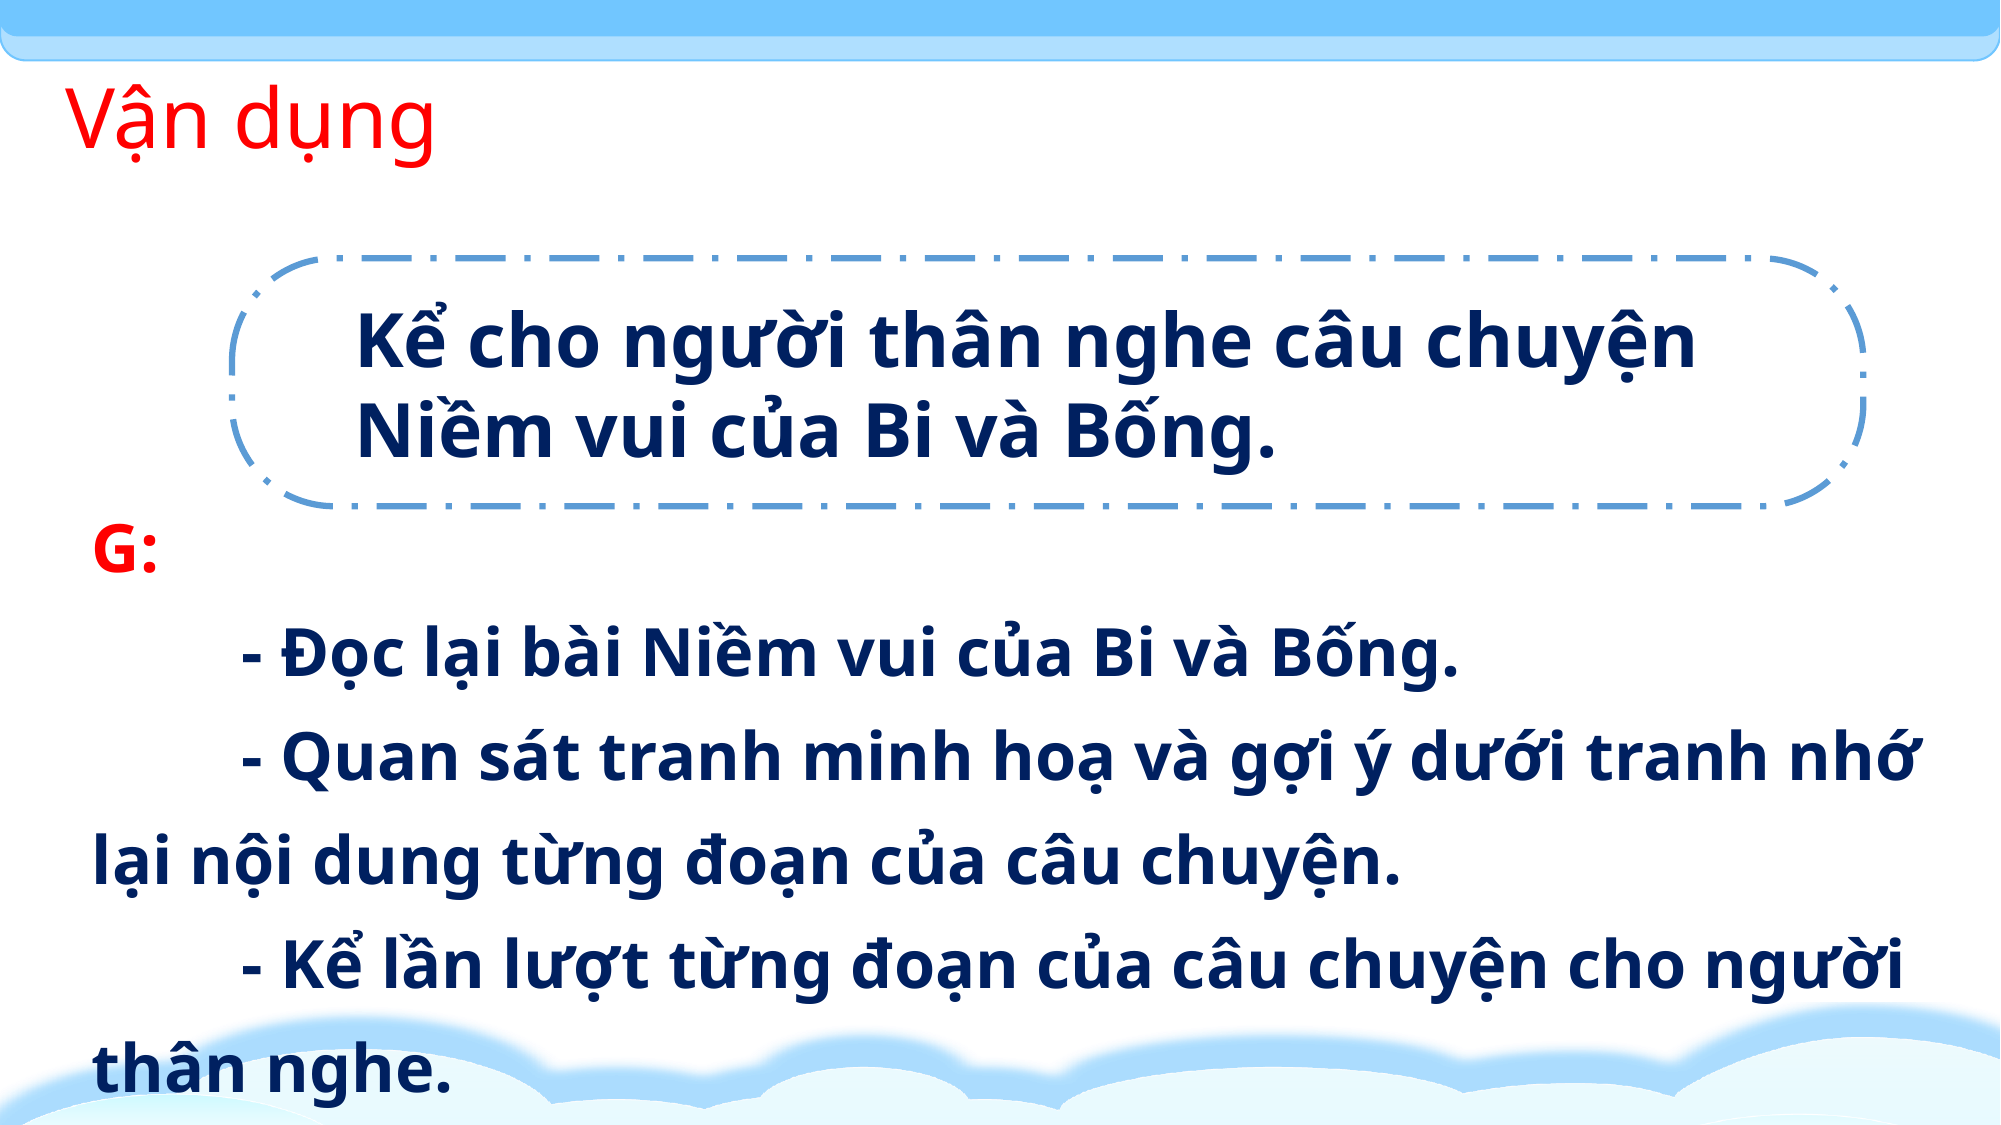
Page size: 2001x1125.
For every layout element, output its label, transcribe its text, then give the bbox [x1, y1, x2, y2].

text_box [0, 0, 2000, 61]
text_box G: - Đọc lại bài Niềm vui của Bi và Bống. - Quan sát tranh minh hoạ và gợi ý dưới tranh nhớ lại nội dung từng đoạn của câu chuyện. - Kể lần lượt từng đoạn của câu chuyện cho người thân nghe. [77, 474, 1973, 1002]
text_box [231, 258, 1864, 507]
picture [0, 1002, 2000, 1125]
text_box Vận dụng [0, 61, 504, 173]
